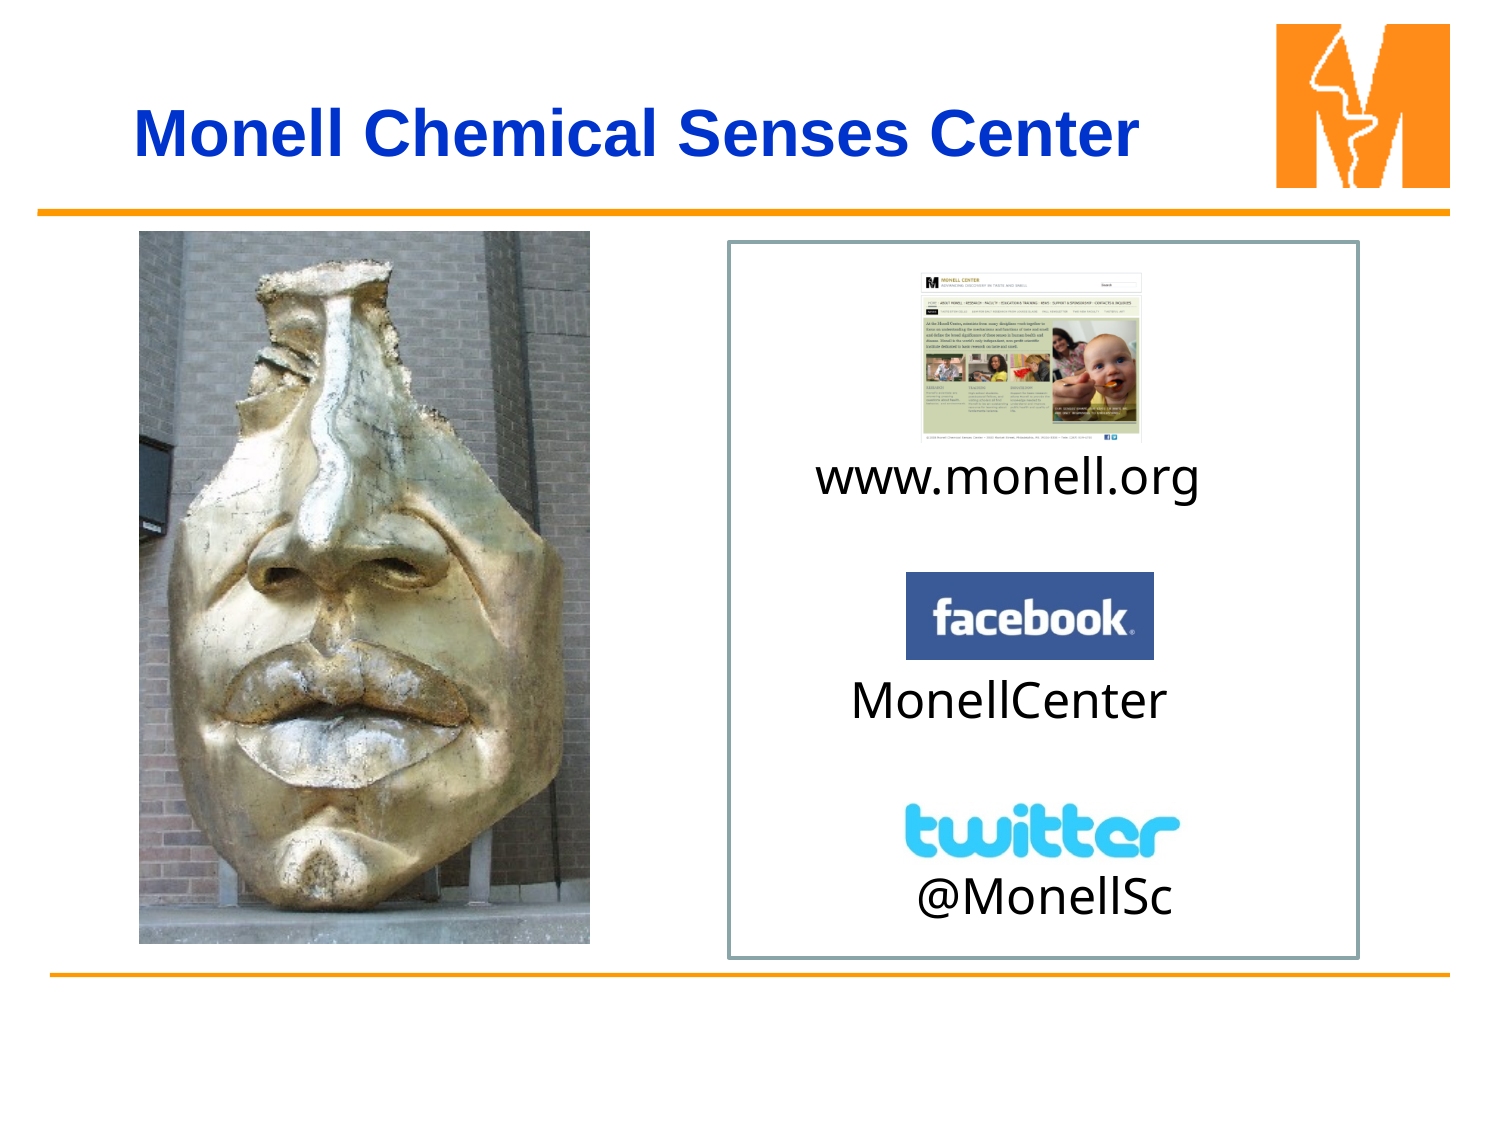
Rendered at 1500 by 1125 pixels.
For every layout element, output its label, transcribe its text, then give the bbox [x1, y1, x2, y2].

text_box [728, 241, 1359, 958]
title Monell Chemical Senses Center [0, 8, 1276, 251]
picture [1274, 24, 1451, 188]
picture [138, 230, 590, 944]
